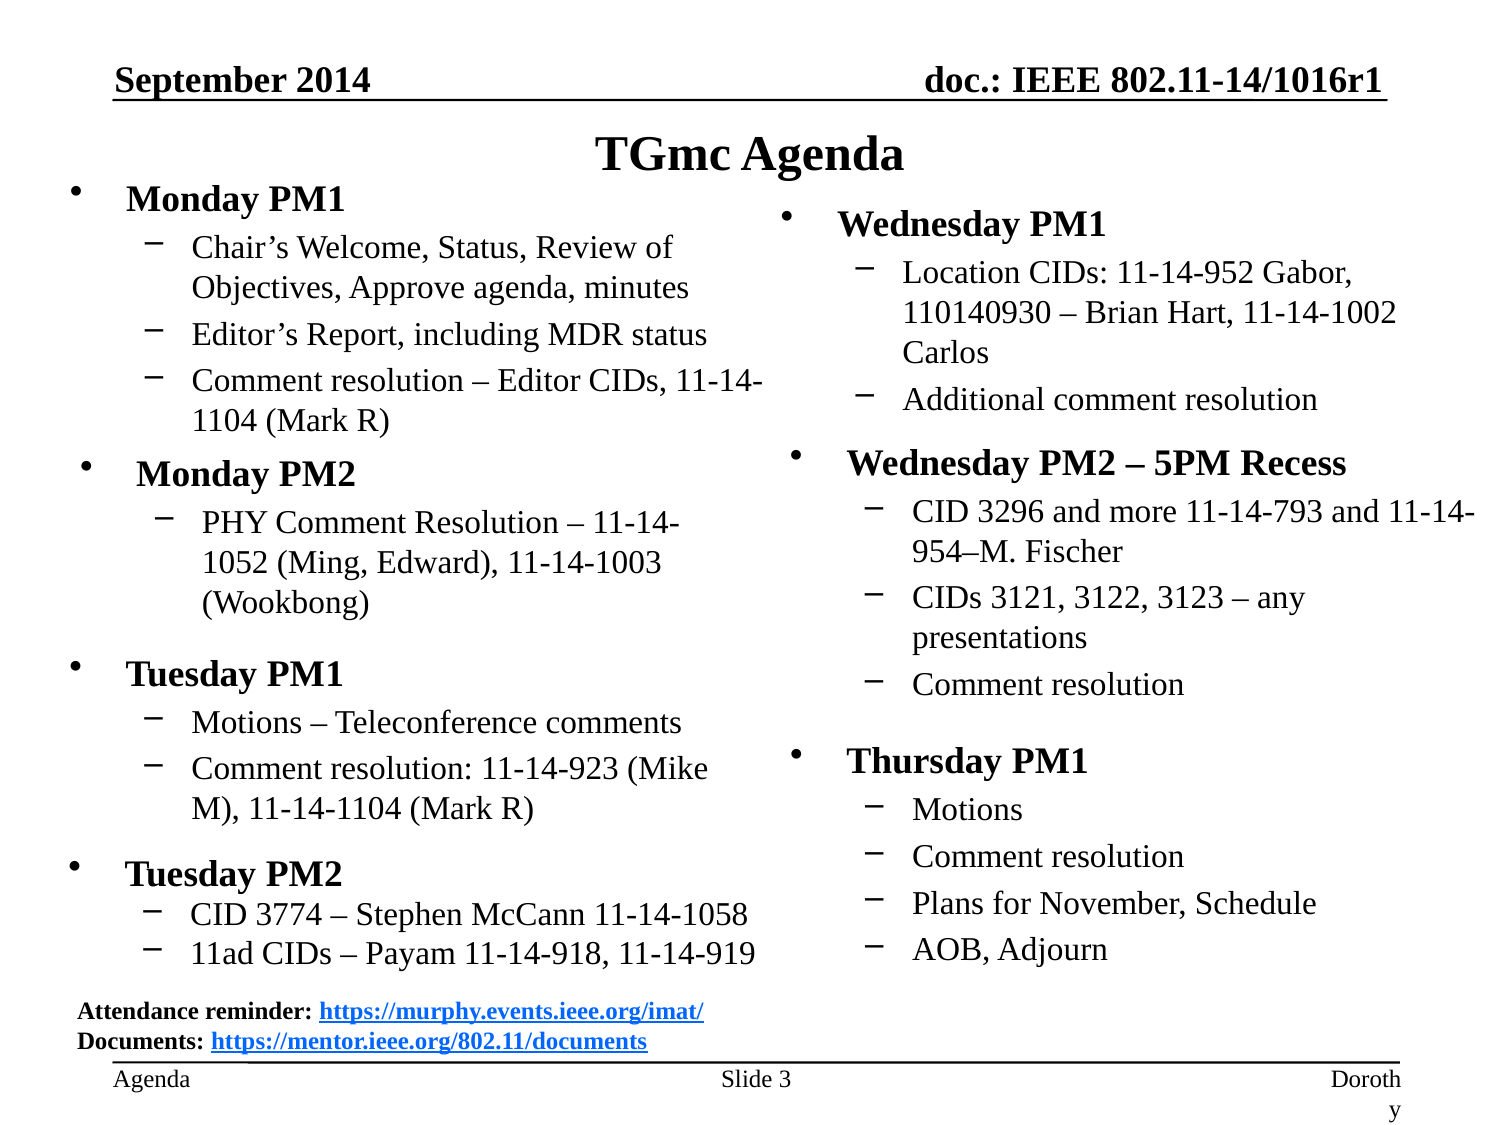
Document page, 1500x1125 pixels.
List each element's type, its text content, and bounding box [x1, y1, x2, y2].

text_box Monday PM1 Chair’s Welcome, Status, Review of Objectives, Approve agenda, minutes Editor’s Report, including MDR status Comment resolution – Editor CIDs, 11-14-1104 (Mark R) [54, 174, 800, 506]
slide_number Slide 3 [712, 1063, 800, 1093]
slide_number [114, 54, 425, 100]
text_box Wednesday PM1 Location CIDs: 11-14-952 Gabor, 110140930 – Brian Hart, 11-14-1002 Carlos Additional comment resolution [765, 199, 1455, 413]
text_box Monday PM2 PHY Comment Resolution – 11-14-1052 (Ming, Edward), 11-14-1003 (Wookbong) [65, 450, 761, 674]
text_box Tuesday PM2 CID 3774 – Stephen McCann 11-14-1058 11ad CIDs – Payam 11-14-918, 11-14-919 [53, 849, 775, 1010]
title TGmc Agenda [112, 112, 1388, 188]
footer Dorothy Stanley, Aruba Networks [1325, 1063, 1402, 1093]
text_box Wednesday PM2 – 5PM Recess CID 3296 and more 11-14-793 and 11-14-954–M. Fischer CIDs 3121, 3122, 3123 – any presentations Comment resolution [774, 439, 1500, 664]
text_box Attendance reminder: https://murphy.events.ieee.org/imat/ Documents: https://mentor.ieee.org/802.11/documents [62, 1010, 1425, 1063]
text_box Thursday PM1 Motions Comment resolution Plans for November, Schedule AOB, Adjourn [775, 737, 1500, 1038]
text_box Tuesday PM1 Motions – Teleconference comments Comment resolution: 11-14-923 (Mike M), 11-14-1104 (Mark R) [54, 649, 750, 881]
